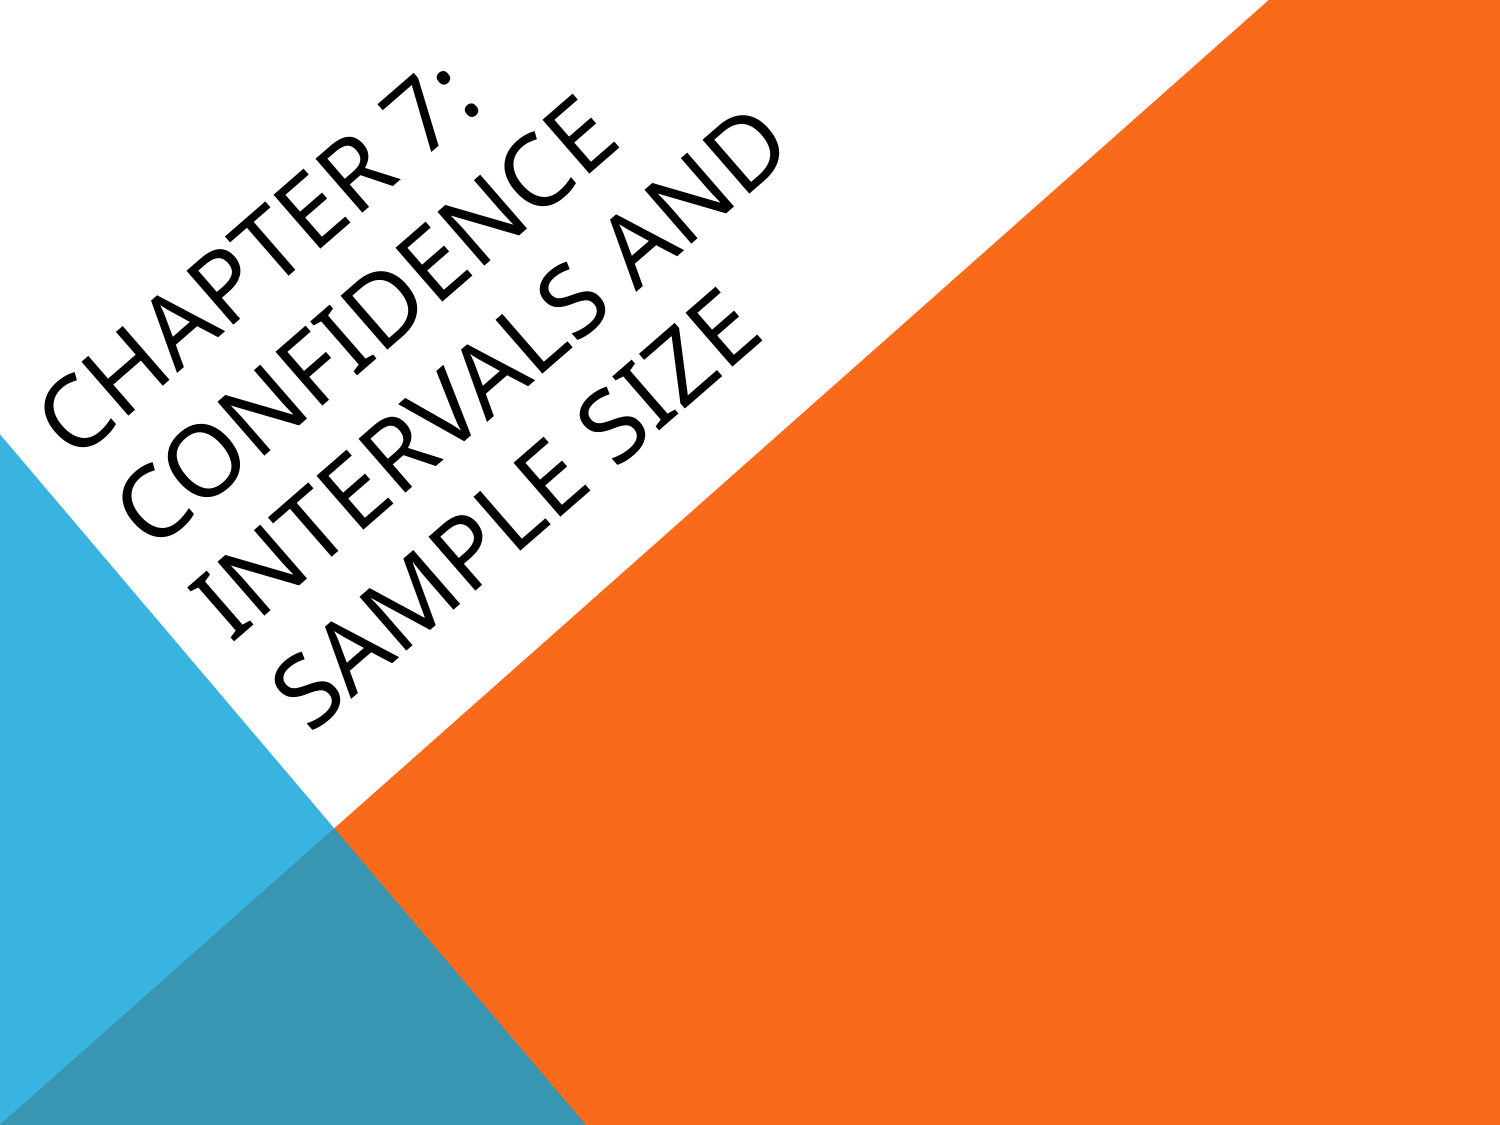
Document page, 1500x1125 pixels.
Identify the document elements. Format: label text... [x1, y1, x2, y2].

title Chapter 7: confidence inTervals and sample size [183, 3, 1013, 762]
